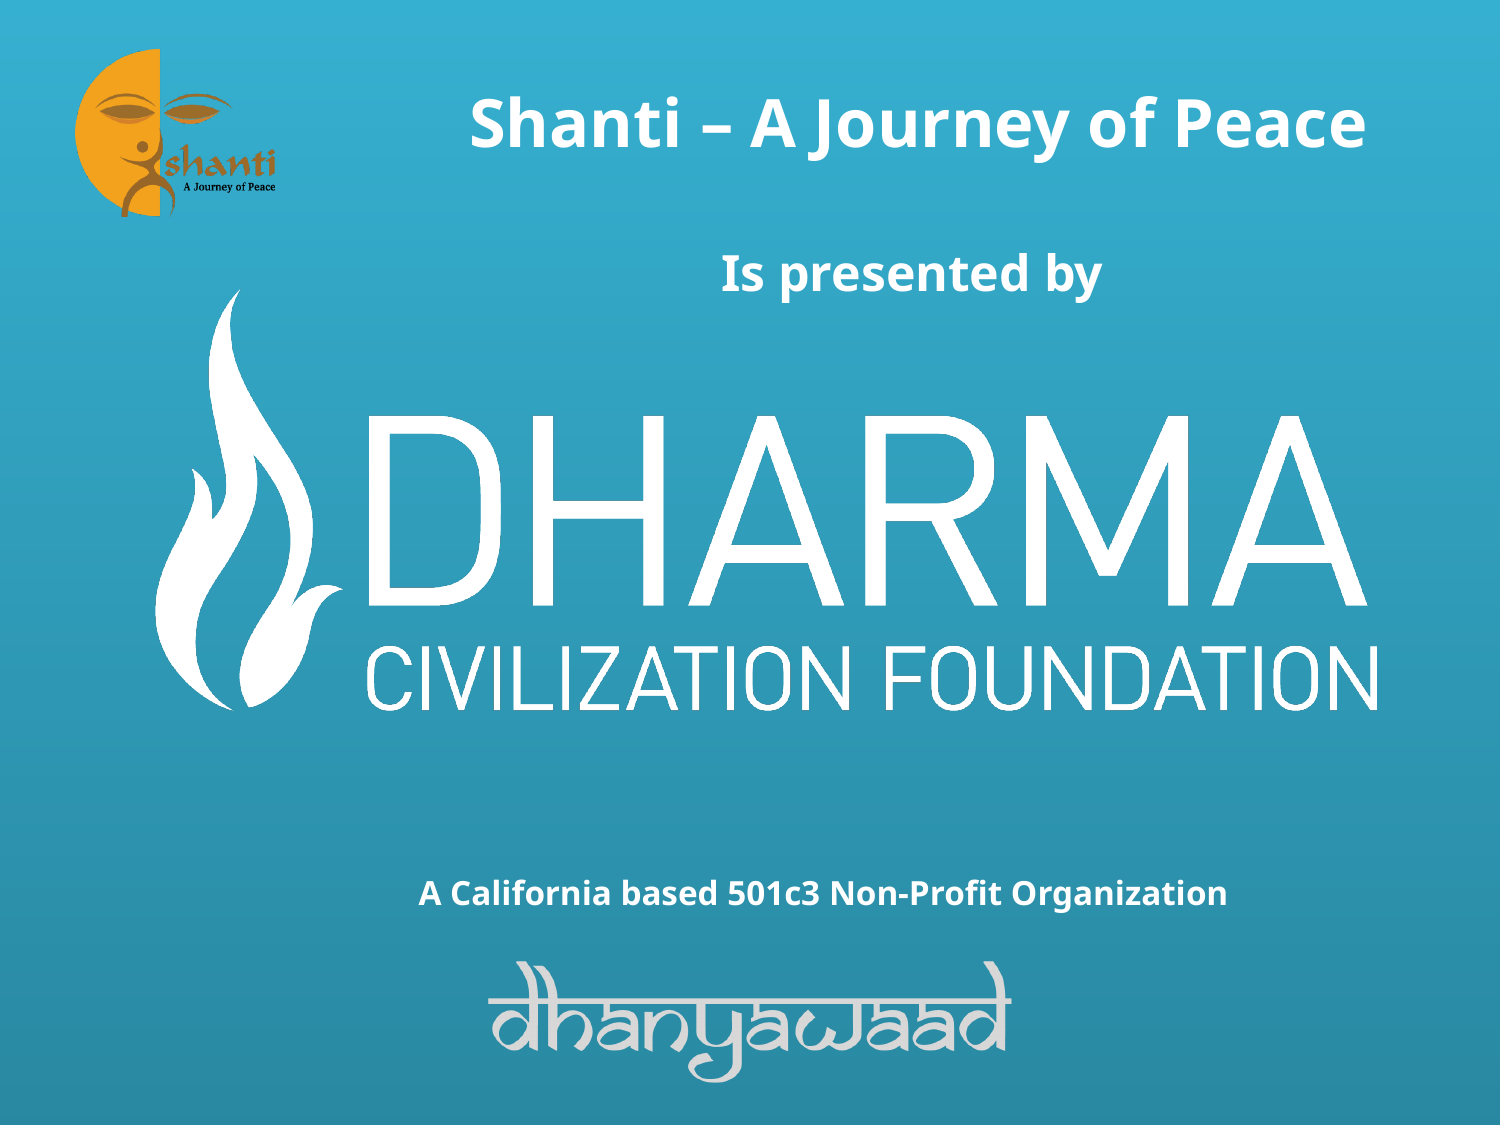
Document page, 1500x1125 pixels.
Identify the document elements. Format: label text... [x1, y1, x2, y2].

picture [488, 961, 1012, 1084]
picture [121, 287, 1379, 711]
text_box Shanti – A Journey of Peace Is presented by [399, 73, 1438, 309]
text_box A California based 501c3 Non-Profit Organization [399, 864, 1249, 919]
picture [74, 49, 276, 217]
text_box [0, 0, 1500, 1125]
